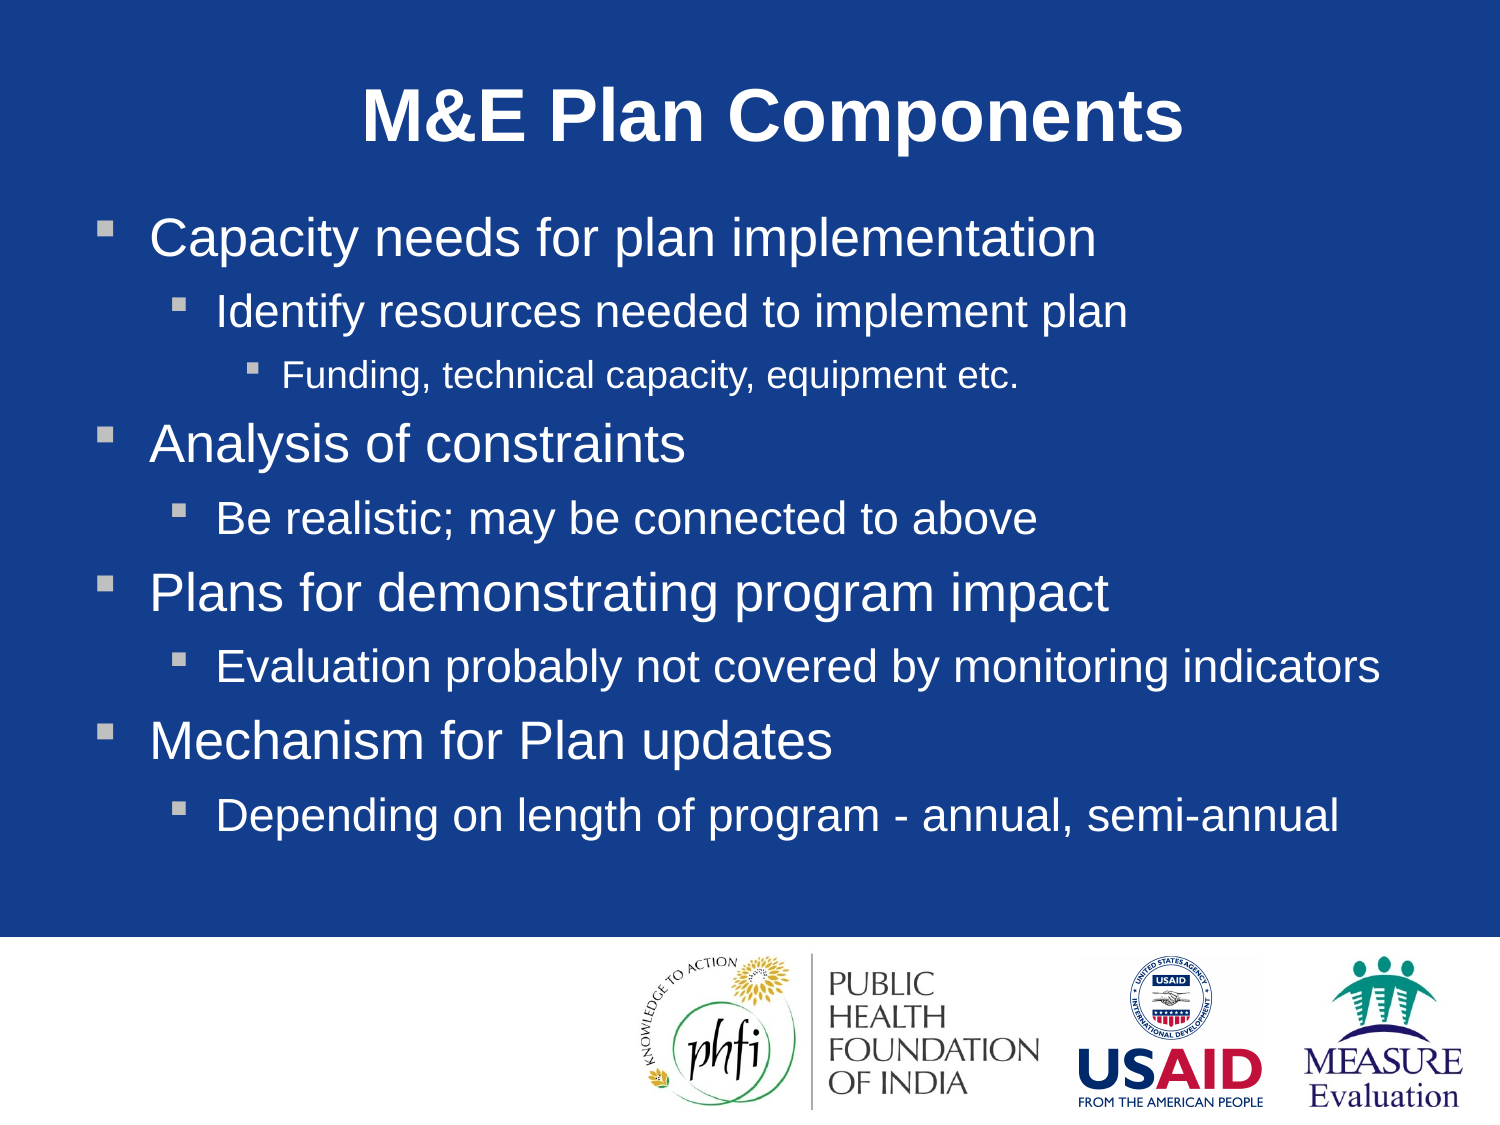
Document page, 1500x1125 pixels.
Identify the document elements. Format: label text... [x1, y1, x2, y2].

picture [1304, 956, 1463, 1107]
picture [1079, 956, 1263, 1107]
picture [631, 947, 1043, 1113]
title M&E Plan Components [147, 17, 1421, 201]
list Capacity needs for plan implementation Identify resources needed to implement plan Funding, technical capacity, equipment etc. Analysis of constraints Be realistic; may be connected to above Plans for demonstrating program impact Evaluation probably not covered by monitoring indicators Mechanism for Plan updates Depending on length of program - annual, semi-annual [77, 201, 1500, 852]
